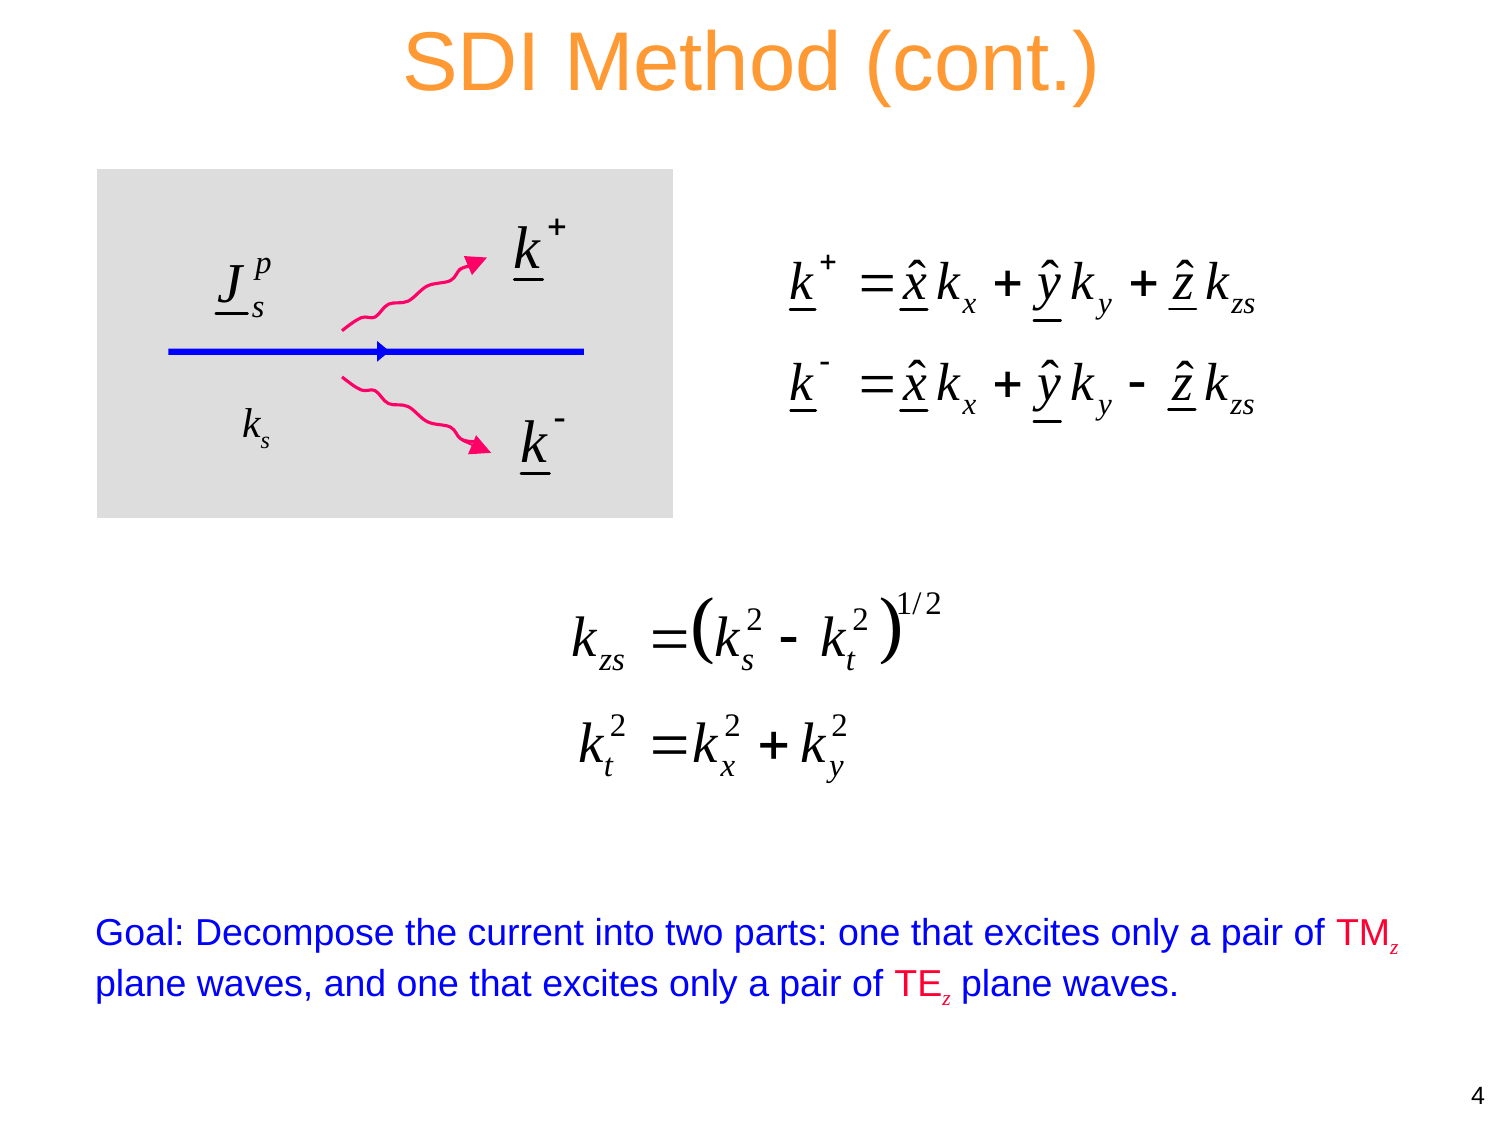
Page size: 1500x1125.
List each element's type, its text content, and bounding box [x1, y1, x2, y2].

text_box SDI Method (cont.) [29, 0, 1474, 115]
text_box Goal: Decompose the current into two parts: one that excites only a pair of TMz plane waves, and one that excites only a pair of TEz plane waves. [80, 900, 1500, 1018]
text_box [560, 575, 955, 799]
slide_number 4 [1149, 1065, 1500, 1125]
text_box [779, 236, 1268, 435]
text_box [96, 167, 675, 520]
